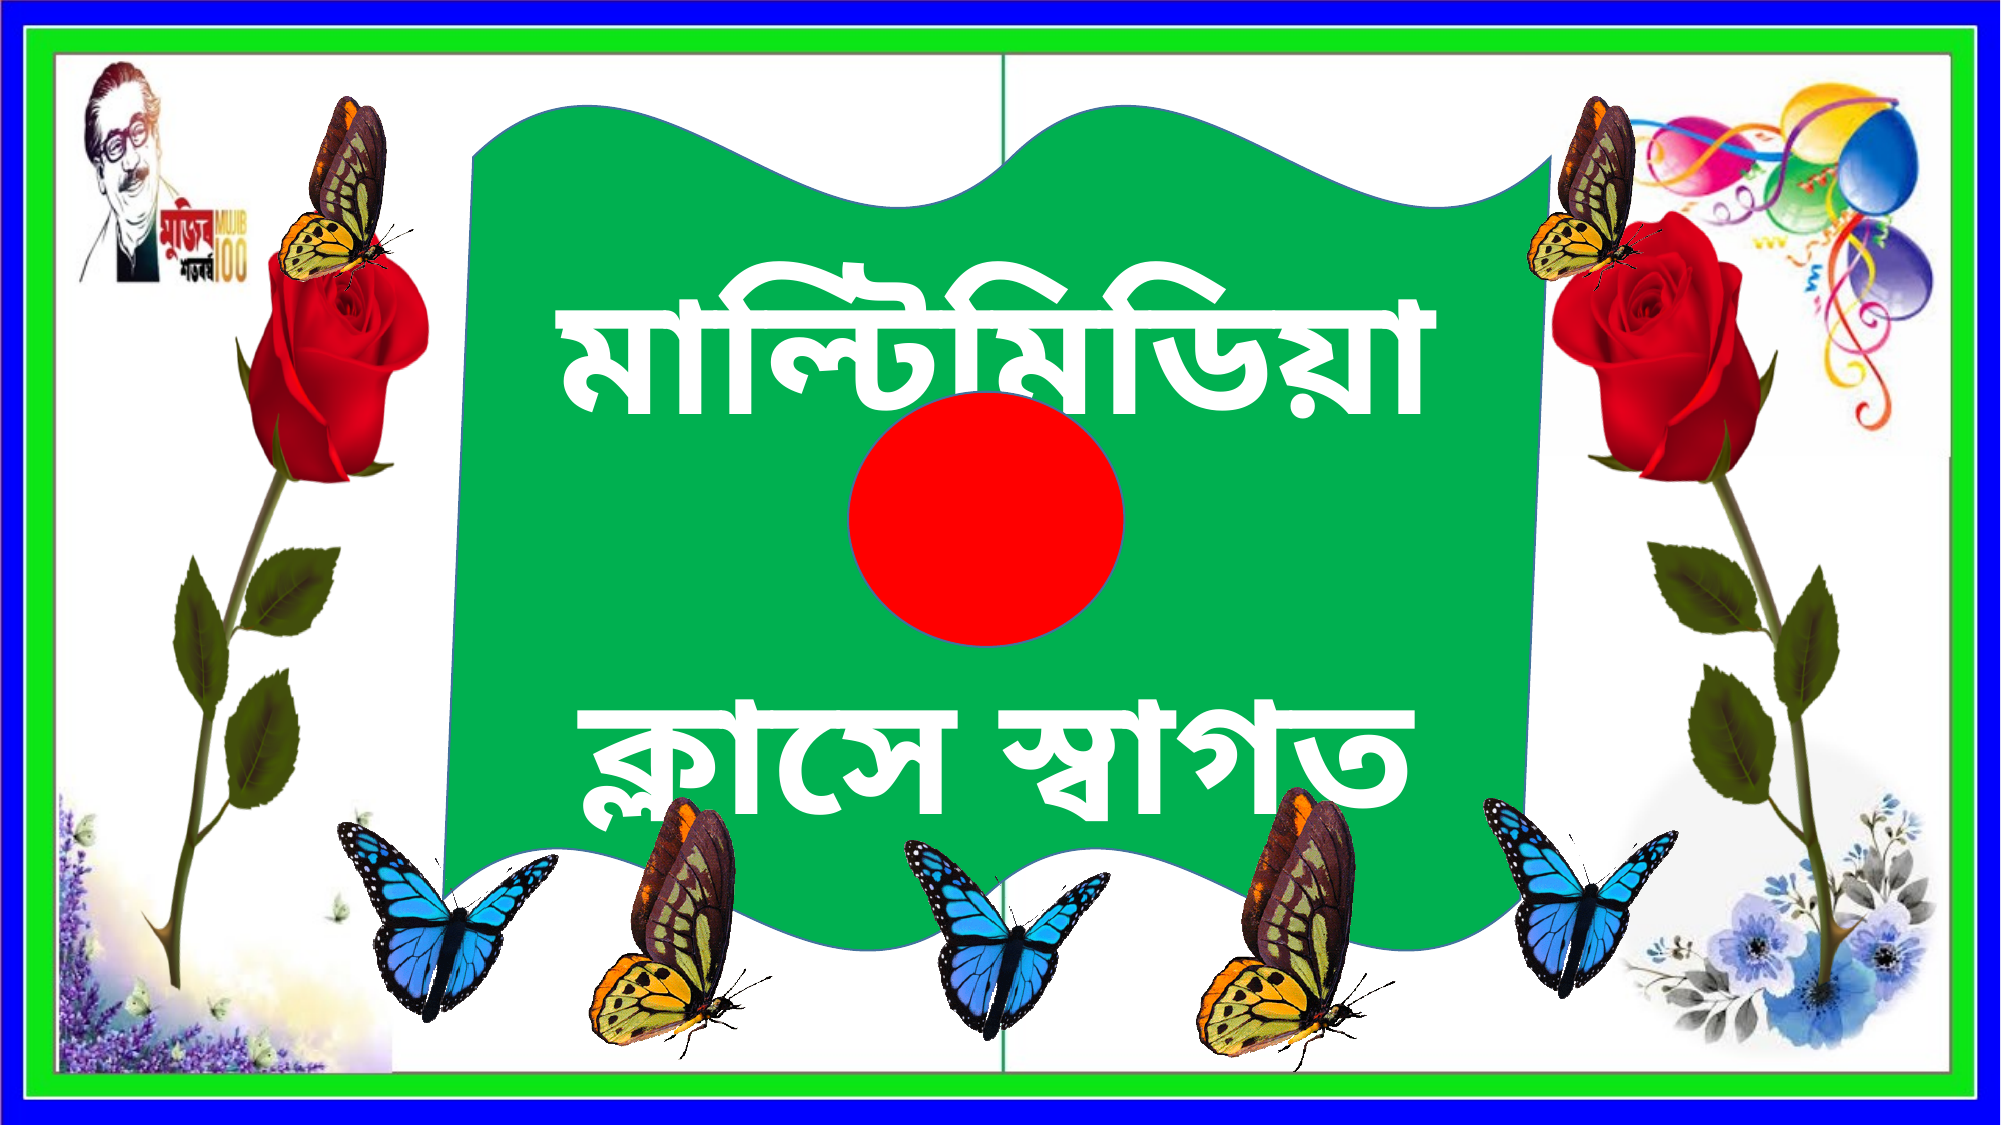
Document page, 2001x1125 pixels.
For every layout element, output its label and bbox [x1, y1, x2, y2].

text_box [443, 103, 1551, 774]
picture [0, 0, 2001, 1125]
